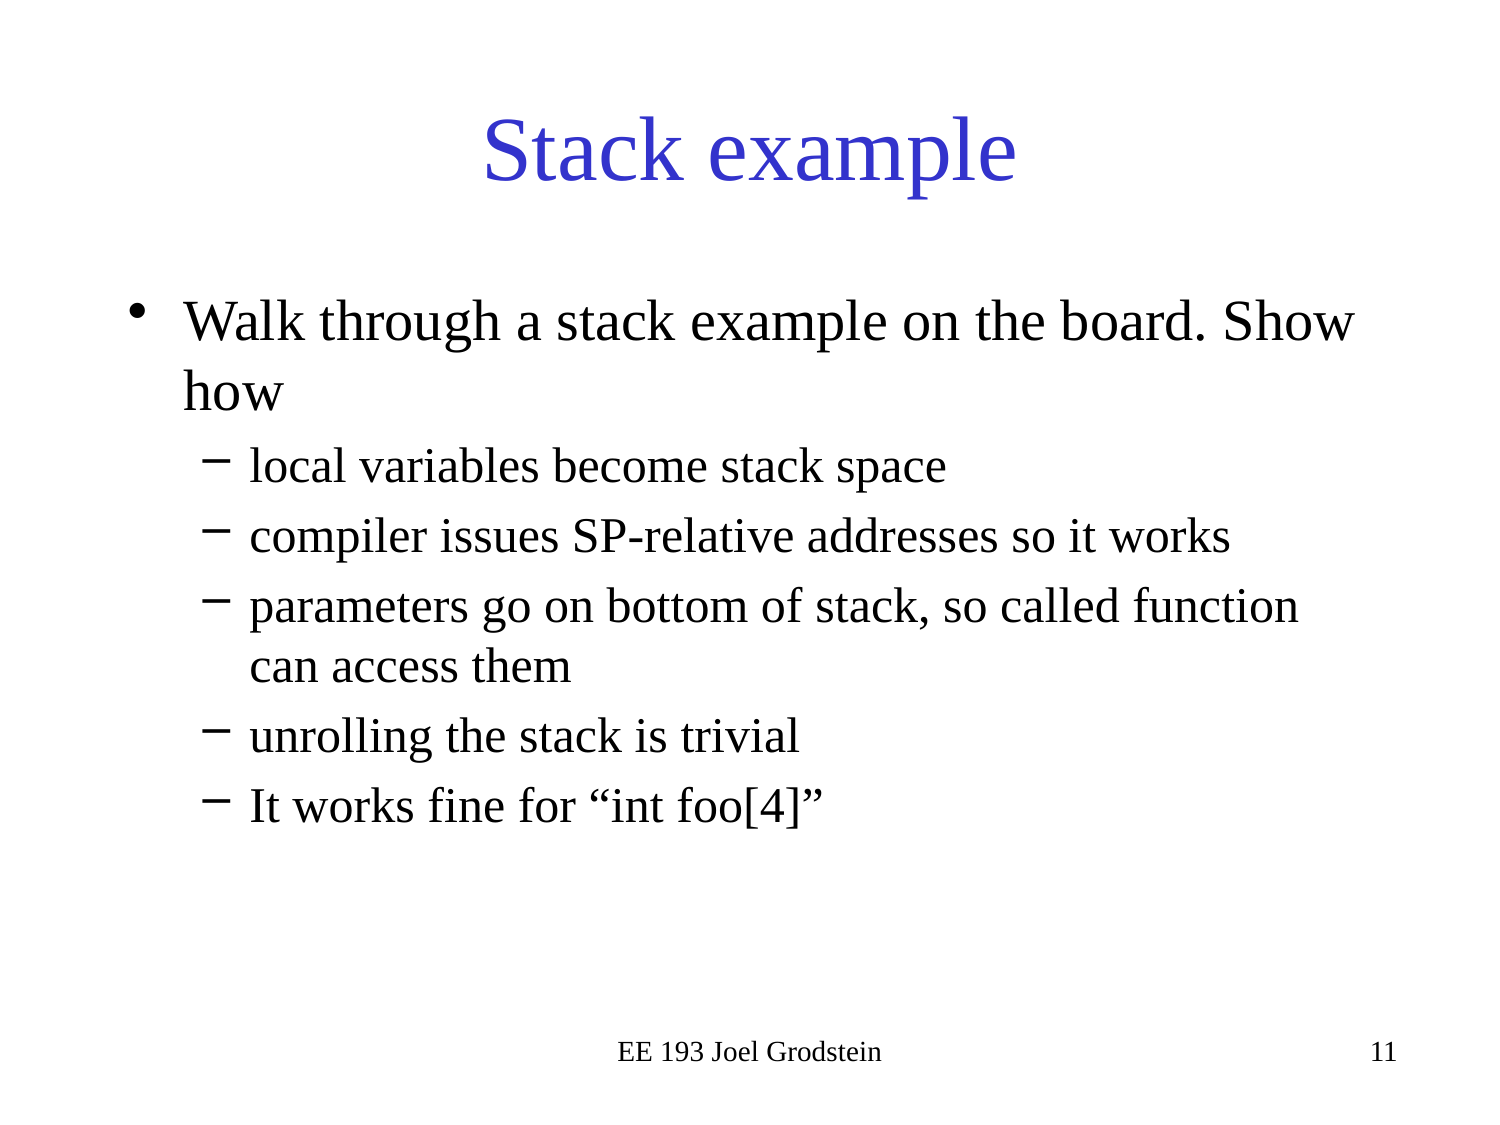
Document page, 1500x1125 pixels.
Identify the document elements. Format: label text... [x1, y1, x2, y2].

list Walk through a stack example on the board. Show how local variables become stack space compiler issues SP-relative addresses so it works parameters go on bottom of stack, so called function can access them unrolling the stack is trivial It works fine for “int foo[4]” [112, 275, 1388, 1000]
title Stack example [112, 50, 1388, 238]
footer EE 193 Joel Grodstein [512, 1024, 988, 1101]
